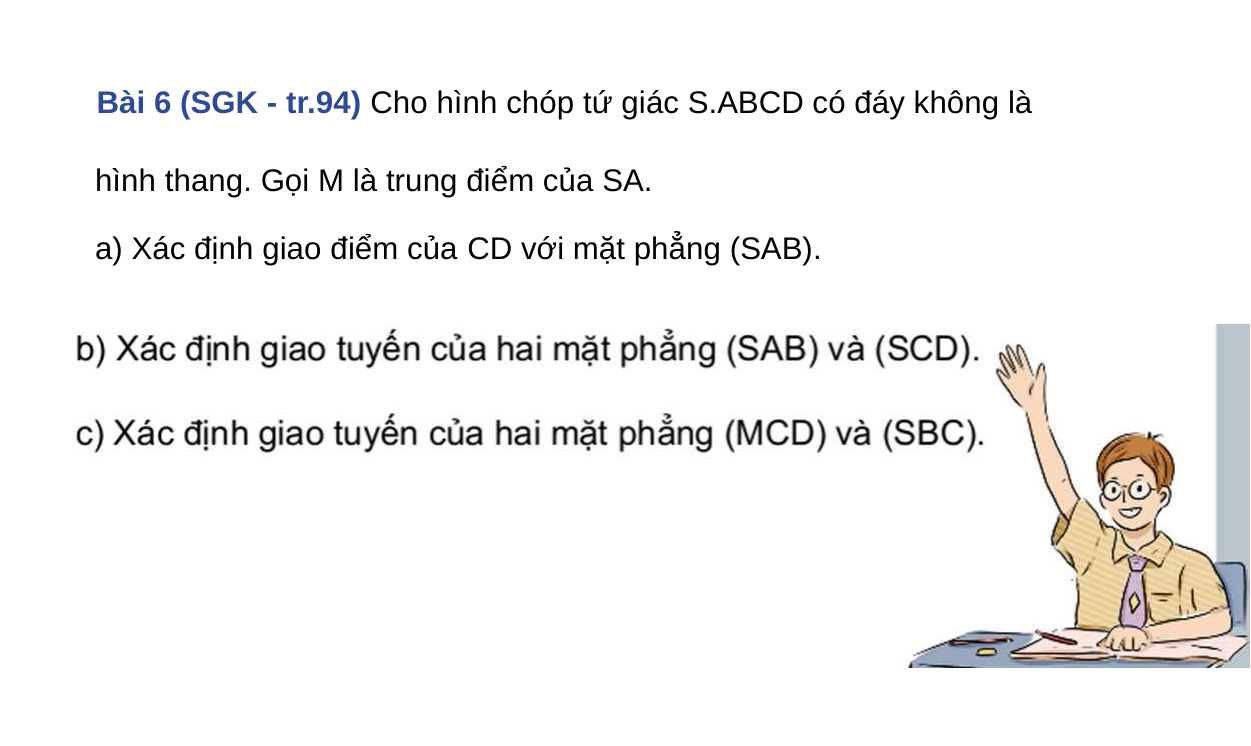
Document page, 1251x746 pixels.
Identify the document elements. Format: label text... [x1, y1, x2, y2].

text_box hình thang. Gọi M là trung điểm của SA. a) Xác định giao điểm của CD với mặt phẳng (SAB). [74, 160, 880, 289]
picture [72, 323, 1250, 669]
text_box Bài 6 (SGK - tr.94) Cho hình chóp tứ giác S.ABCD có đáy không là [75, 82, 1174, 122]
